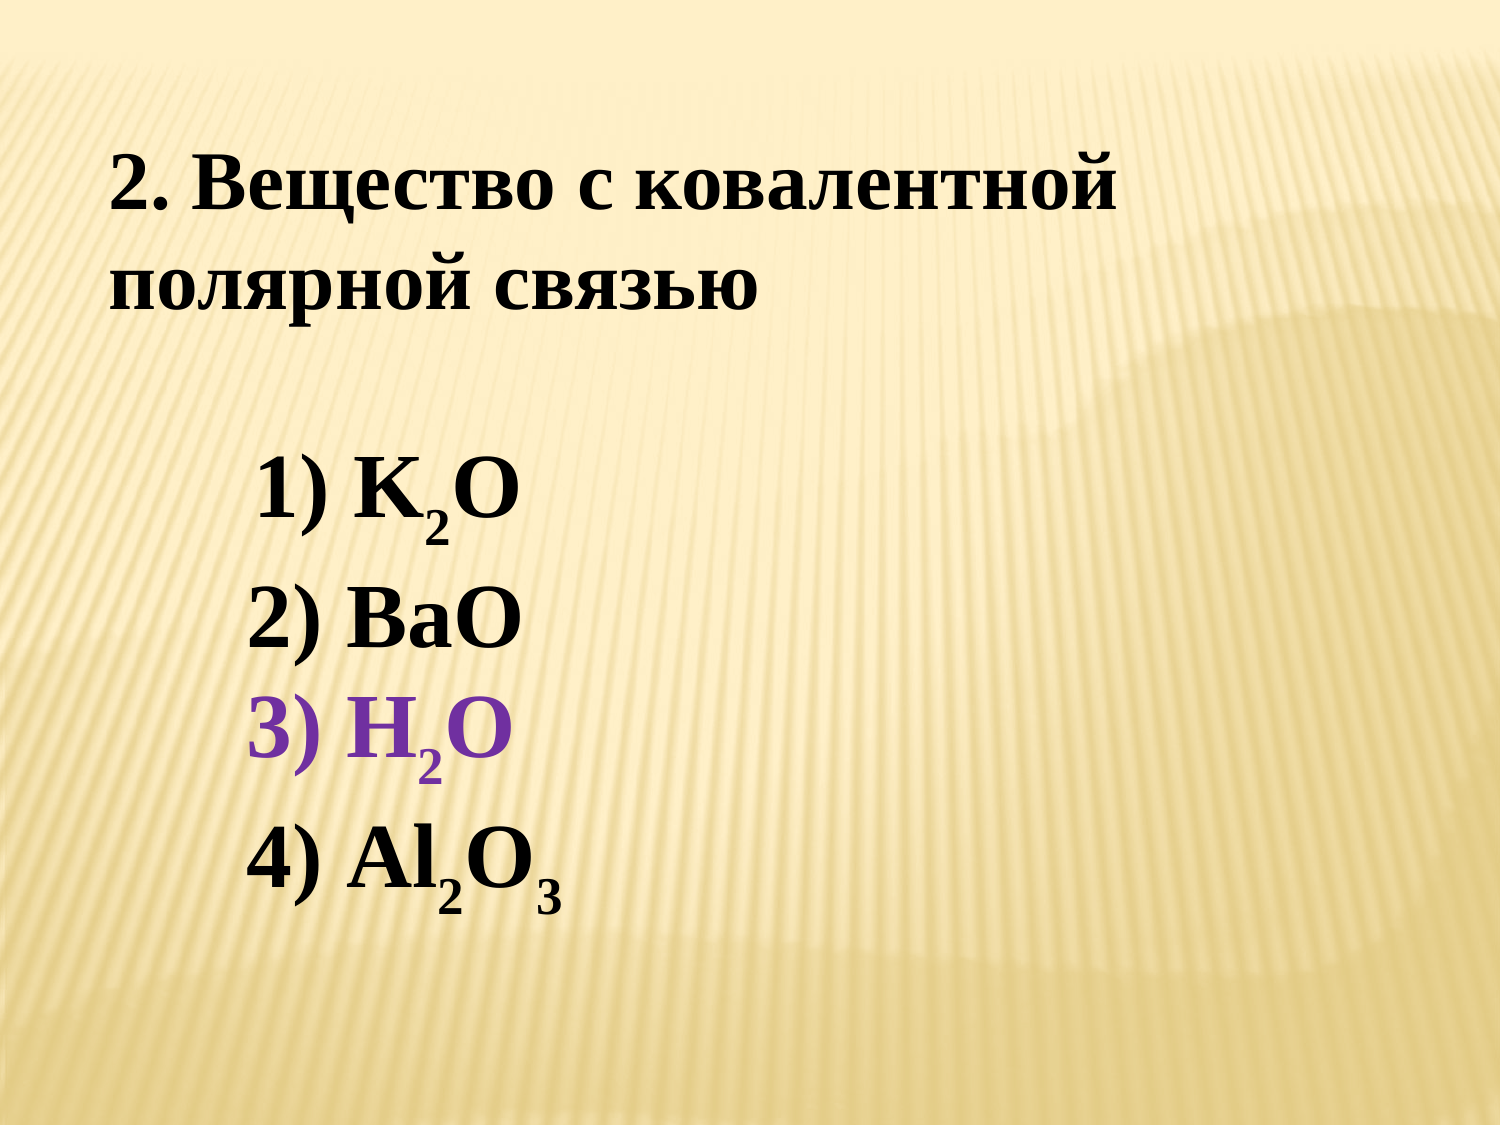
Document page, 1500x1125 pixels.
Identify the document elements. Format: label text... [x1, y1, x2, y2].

text_box 2. Вещество с ковалентной полярной связью 1) K2O 2) BaO 3) H2O 4) Al2O3 [93, 118, 1336, 933]
